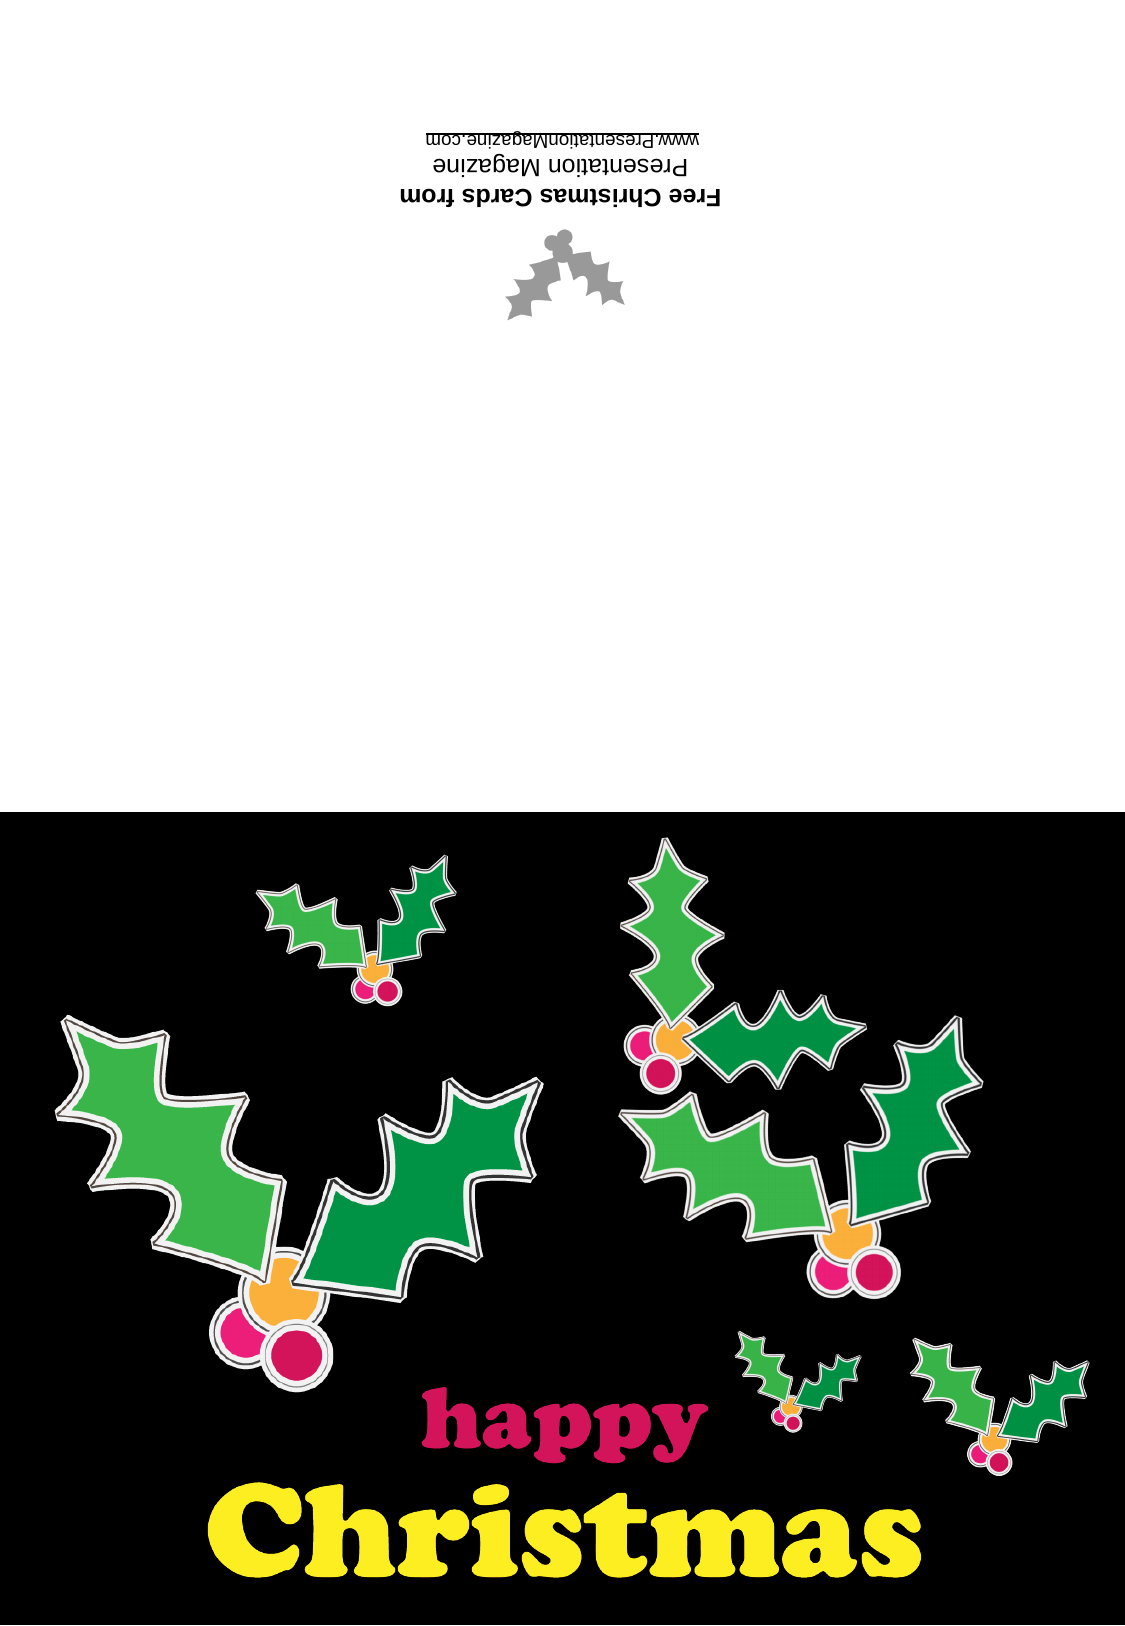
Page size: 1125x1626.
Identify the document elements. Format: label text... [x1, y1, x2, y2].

text_box Free Christmas Cards from Presentation Magazine www.PresentationMagazine.com [383, 124, 737, 222]
picture [27, 814, 1098, 1612]
text_box [0, 812, 1125, 1625]
picture [490, 221, 635, 326]
